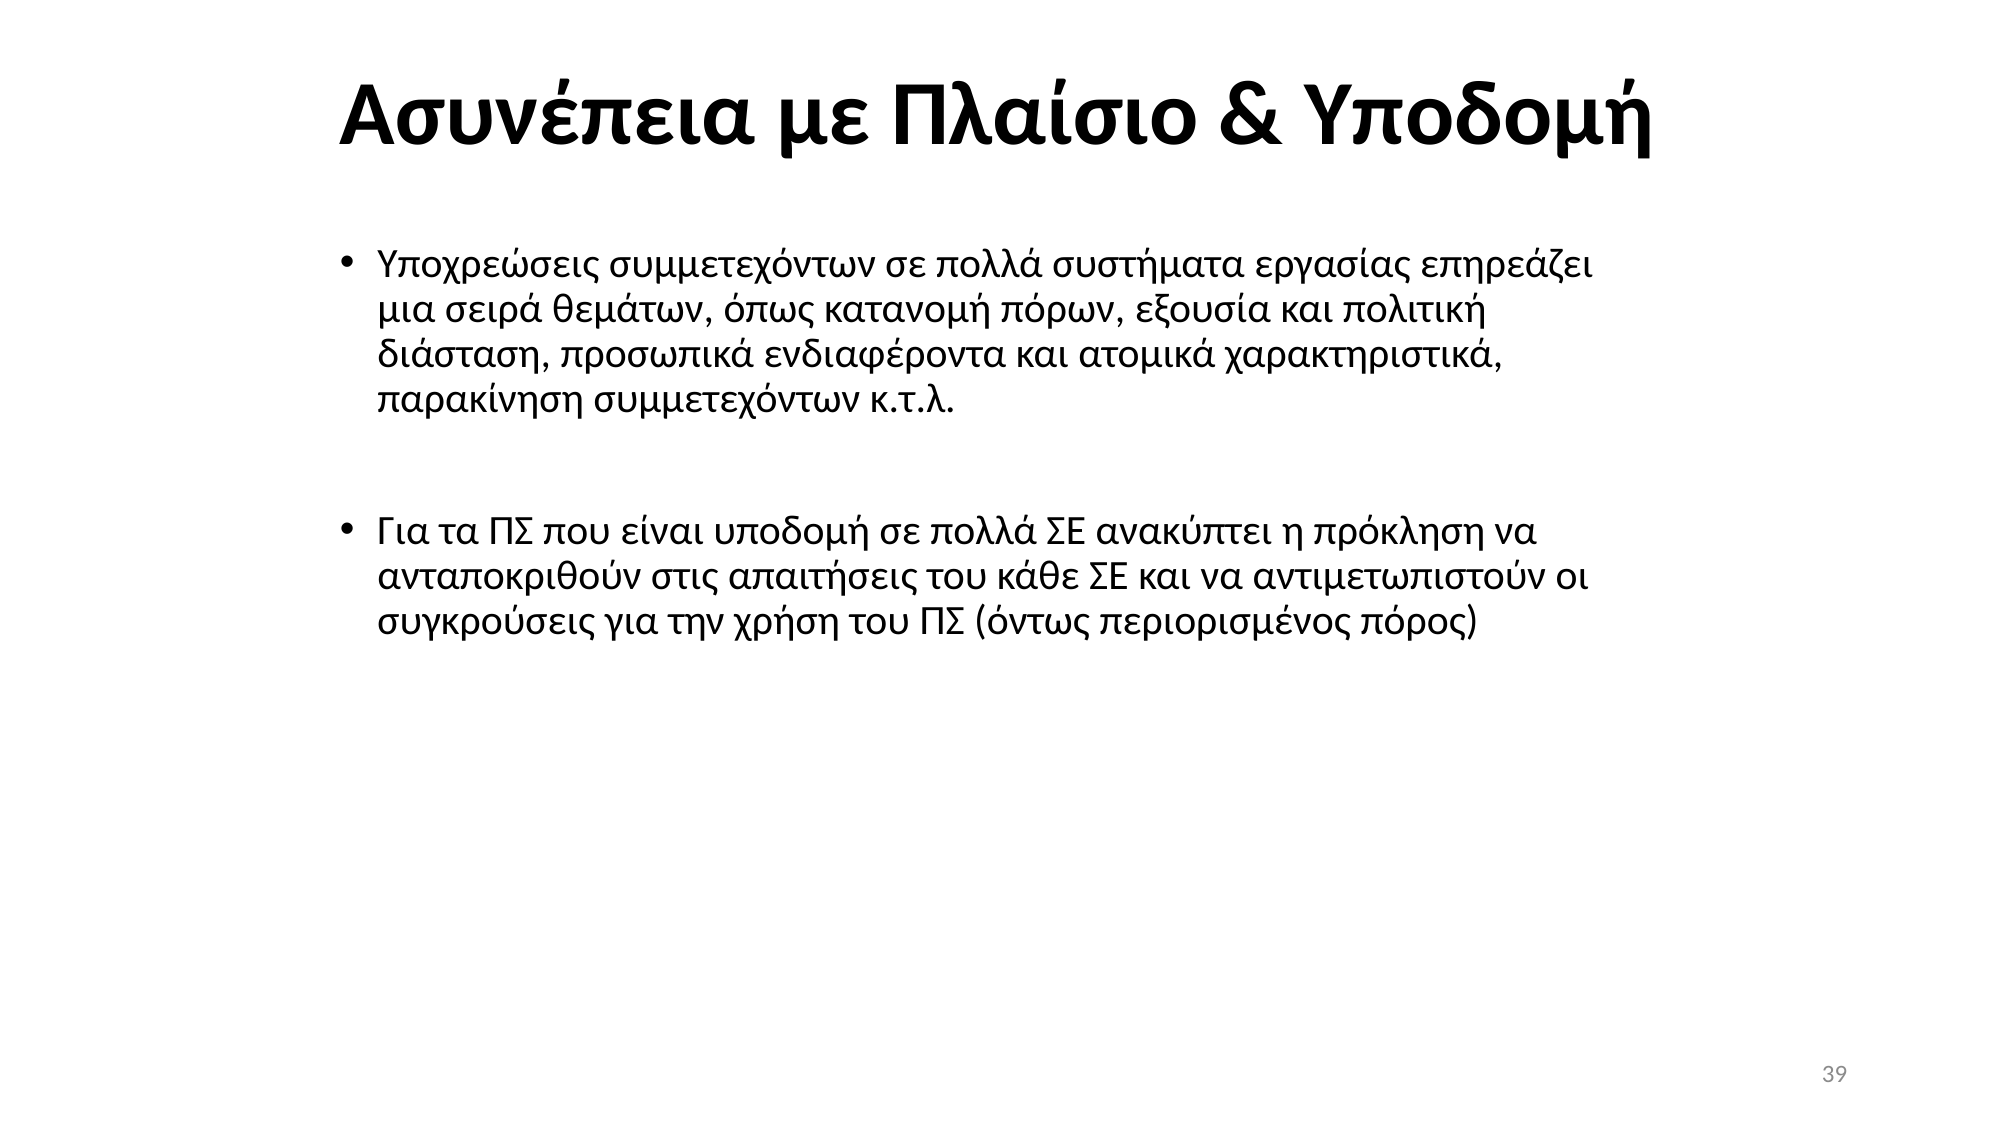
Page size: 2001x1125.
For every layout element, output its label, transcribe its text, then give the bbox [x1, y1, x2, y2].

title Ασυνέπεια με Πλαίσιο & Υποδομή [324, 45, 1675, 185]
slide_number 39 [1412, 1042, 1863, 1103]
list Υποχρεώσεις συμμετεχόντων σε πολλά συστήματα εργασίας επηρεάζει μια σειρά θεμάτων, όπως κατανομή πόρων, εξουσία και πολιτική διάσταση, προσωπικά ενδιαφέροντα και ατομικά χαρακτηριστικά, παρακίνηση συμμετεχόντων κ.τ.λ. Για τα ΠΣ που είναι υποδομή σε πολλά ΣΕ ανακύπτει η πρόκληση να ανταποκριθούν στις απαιτήσεις του κάθε ΣΕ και να αντιμετωπιστούν οι συγκρούσεις για την χρήση του ΠΣ (όντως περιορισμένος πόρος) [324, 233, 1675, 858]
